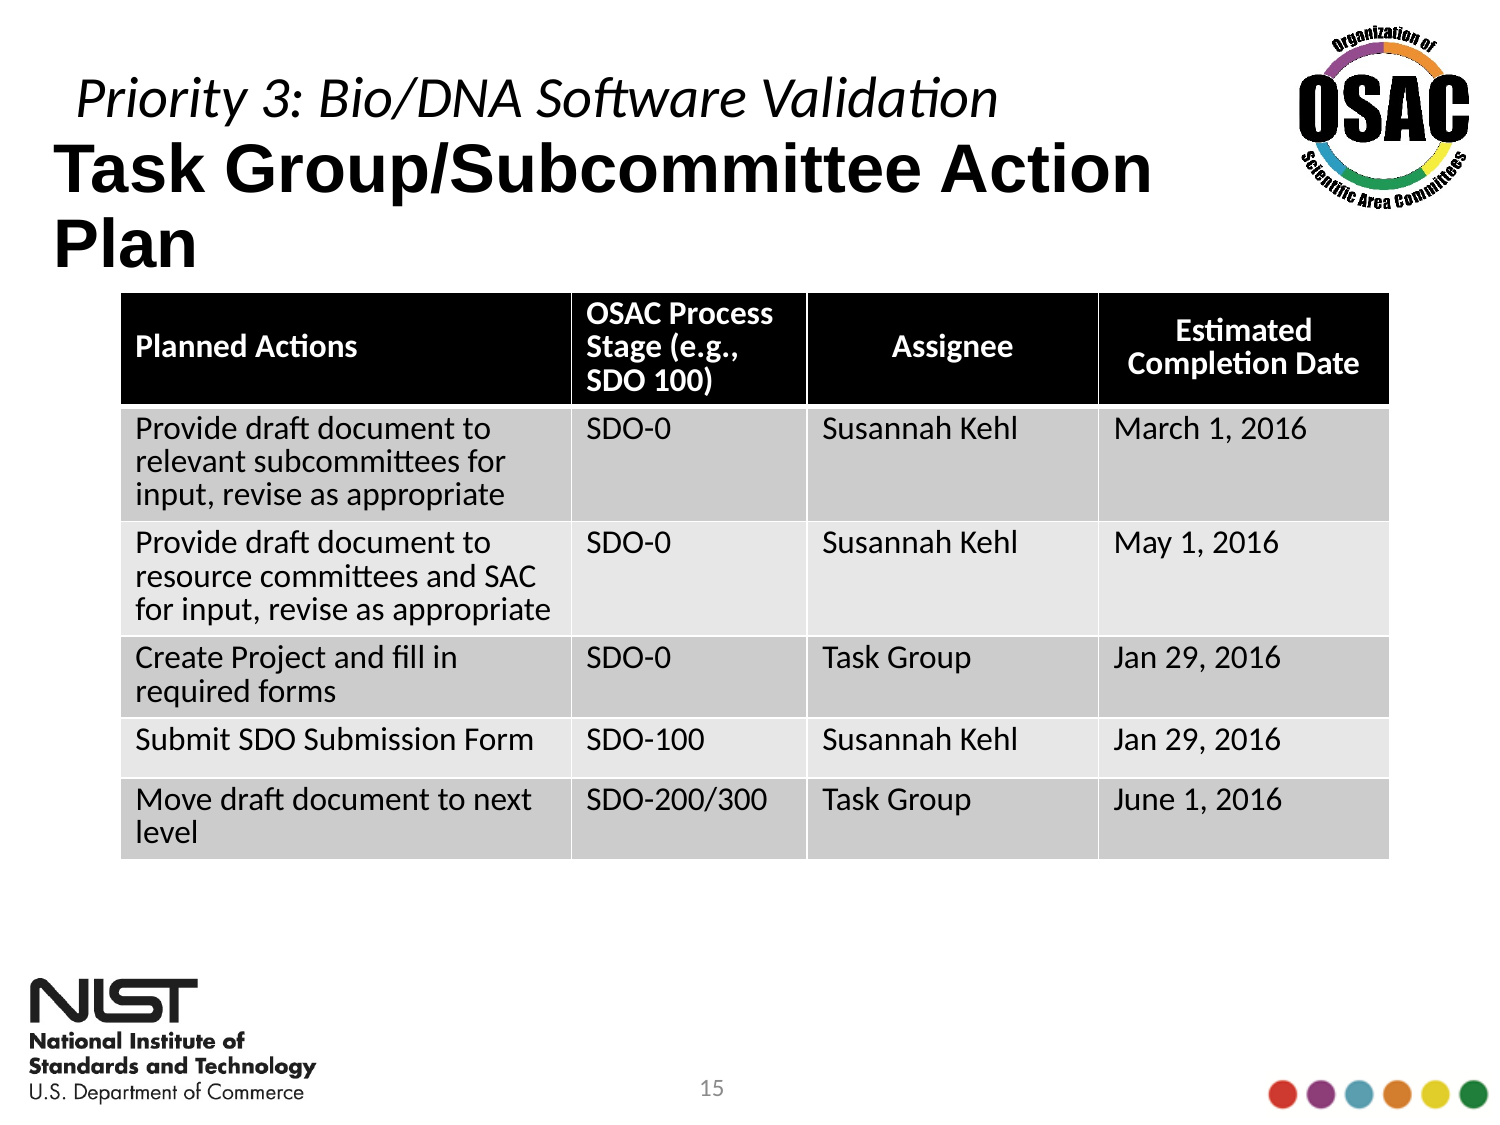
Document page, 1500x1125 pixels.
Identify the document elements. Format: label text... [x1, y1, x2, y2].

table_cell Submit SDO Submission Form [121, 719, 571, 777]
table_cell SDO-0 [572, 522, 806, 635]
table_cell Jan 29, 2016 [1099, 637, 1389, 717]
table_cell June 1, 2016 [1099, 779, 1389, 859]
table_cell SDO-200/300 [572, 779, 806, 859]
table_cell Susannah Kehl [808, 719, 1098, 777]
table_cell Jan 29, 2016 [1099, 719, 1389, 777]
table_cell March 1, 2016 [1099, 409, 1389, 521]
picture [1295, 23, 1472, 214]
table_cell SDO-0 [572, 409, 806, 521]
table_header Planned Actions [121, 293, 571, 404]
table_cell Move draft document to next level [121, 779, 571, 859]
table_cell Provide draft document to resource committees and SAC for input, revise as appropriate [121, 522, 571, 635]
picture [0, 964, 336, 1118]
table_cell Provide draft document to relevant subcommittees for input, revise as appropriate [121, 409, 571, 521]
table_header Assignee [808, 293, 1098, 404]
table_cell SDO-0 [572, 637, 806, 717]
table_cell Task Group [808, 779, 1098, 859]
table_cell Task Group [808, 637, 1098, 717]
slide_number 15 [543, 1057, 881, 1117]
table_cell Susannah Kehl [808, 522, 1098, 635]
table_cell Create Project and fill in required forms [121, 637, 571, 717]
title Task Group/Subcommittee Action Plan [38, 99, 1333, 317]
picture [1266, 1071, 1492, 1118]
text_box Priority 3: Bio/DNA Software Validation [60, 52, 1198, 137]
table_header Estimated Completion Date [1099, 293, 1389, 404]
table_header OSAC Process Stage (e.g., SDO 100) [572, 293, 806, 404]
table_cell May 1, 2016 [1099, 522, 1389, 635]
table_cell SDO-100 [572, 719, 806, 777]
table_cell Susannah Kehl [808, 409, 1098, 521]
